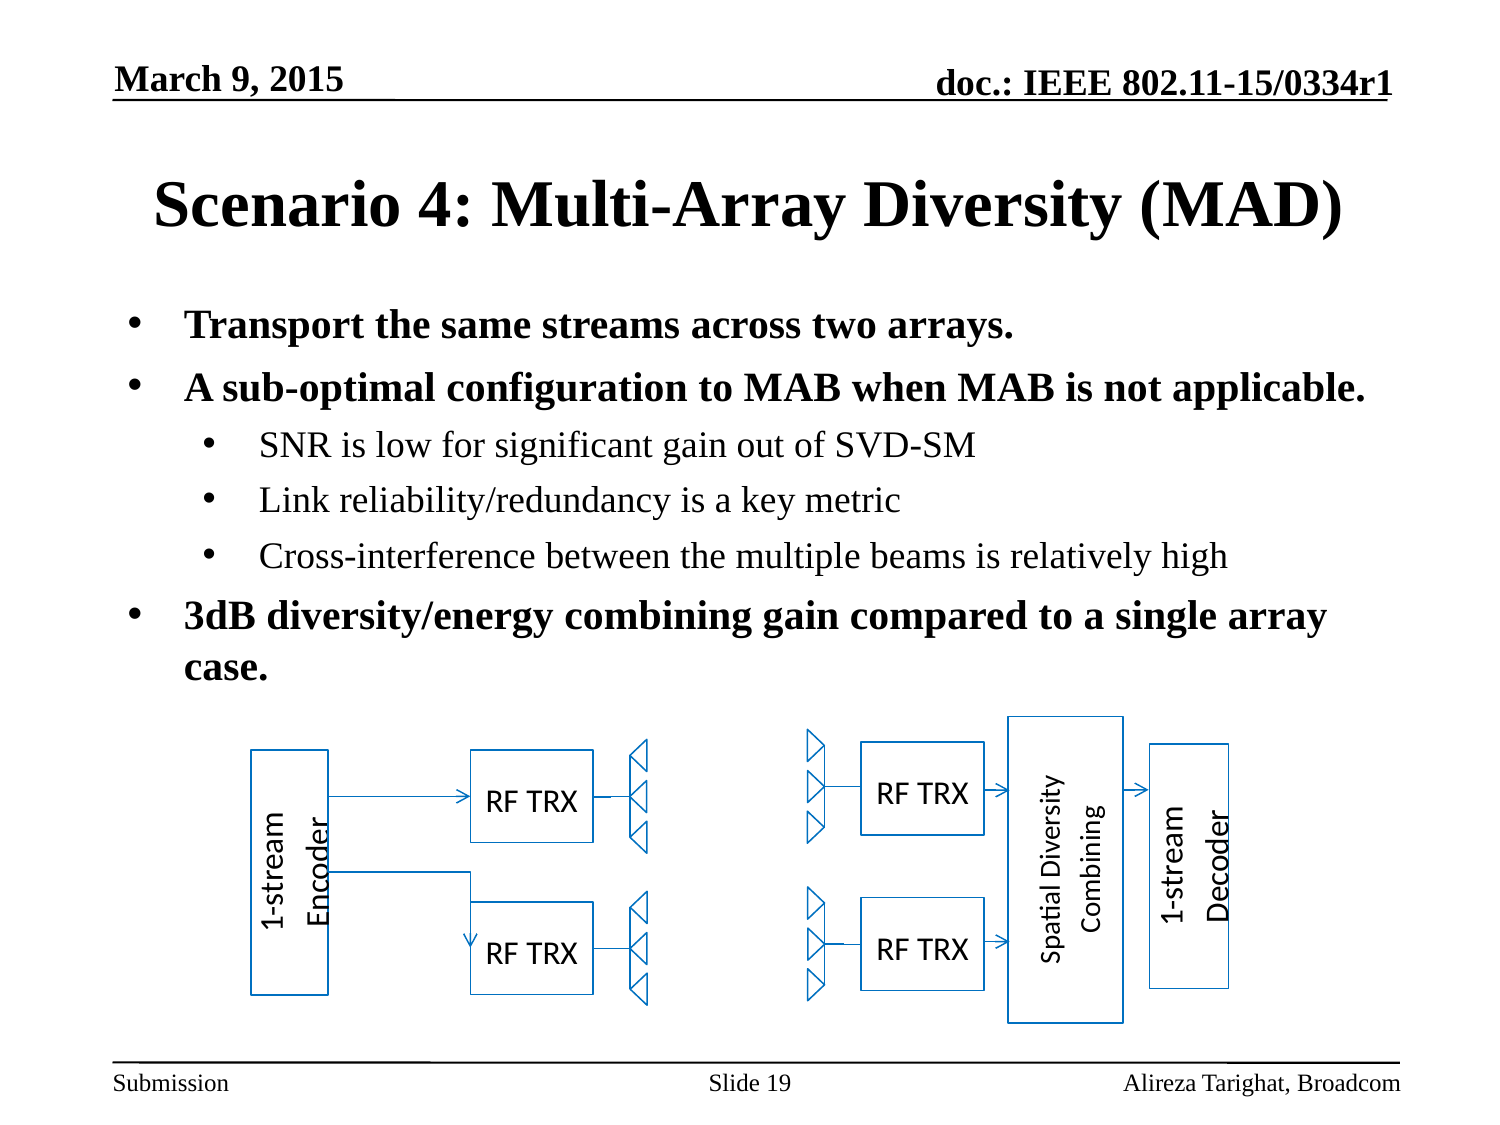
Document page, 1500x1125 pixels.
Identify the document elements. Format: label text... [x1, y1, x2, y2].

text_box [327, 796, 471, 948]
text_box 1-stream Decoder [1149, 743, 1229, 989]
title Scenario 4: Multi-Array Diversity (MAD) [112, 112, 1388, 288]
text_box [807, 729, 862, 844]
text_box RF TRX [866, 741, 985, 836]
list Transport the same streams across two arrays. A sub-optimal configuration to MAB when MAB is not applicable. SNR is low for significant gain out of SVD-SM Link reliability/redundancy is a key metric Cross-interference between the multiple beams is relatively high 3dB diversity/energy combining gain compared to a single array case. [112, 289, 1388, 965]
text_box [592, 739, 648, 854]
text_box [807, 886, 862, 1002]
text_box 1-stream Encoder [250, 749, 329, 996]
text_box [593, 891, 648, 1006]
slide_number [114, 54, 423, 100]
footer Alireza Tarighat, Broadcom [878, 1061, 1402, 1093]
slide_number Slide 19 [690, 1061, 810, 1107]
text_box RF TRX [470, 901, 588, 995]
text_box RF TRX [470, 749, 587, 843]
text_box Spatial Diversity Combining [1007, 716, 1124, 1024]
text_box RF TRX [866, 897, 985, 991]
